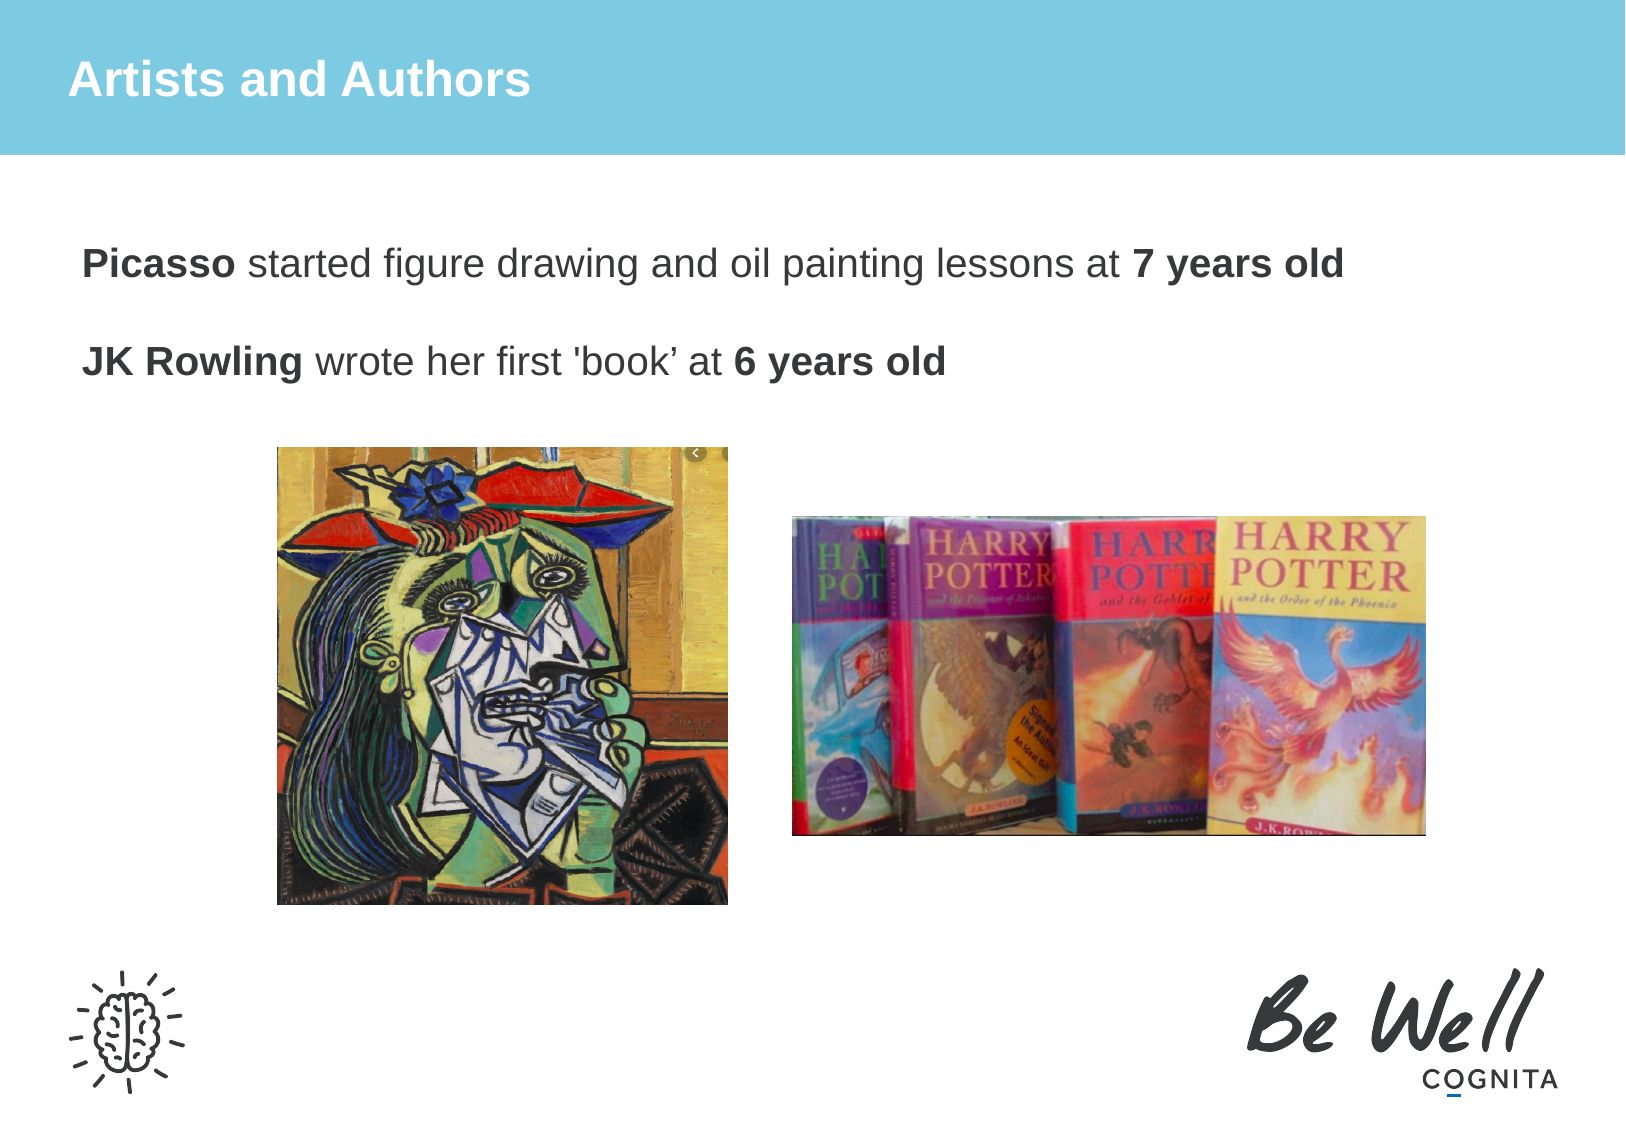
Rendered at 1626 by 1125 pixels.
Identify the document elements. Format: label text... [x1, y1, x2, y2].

picture [277, 447, 728, 906]
picture [1247, 968, 1558, 1097]
picture [792, 516, 1426, 837]
title Artists and Authors [66, 17, 1559, 137]
picture [67, 968, 187, 1097]
text_box Picasso started figure drawing and oil painting lessons at 7 years old JK Rowling wrote her first 'book’ at 6 years old [67, 181, 1577, 626]
